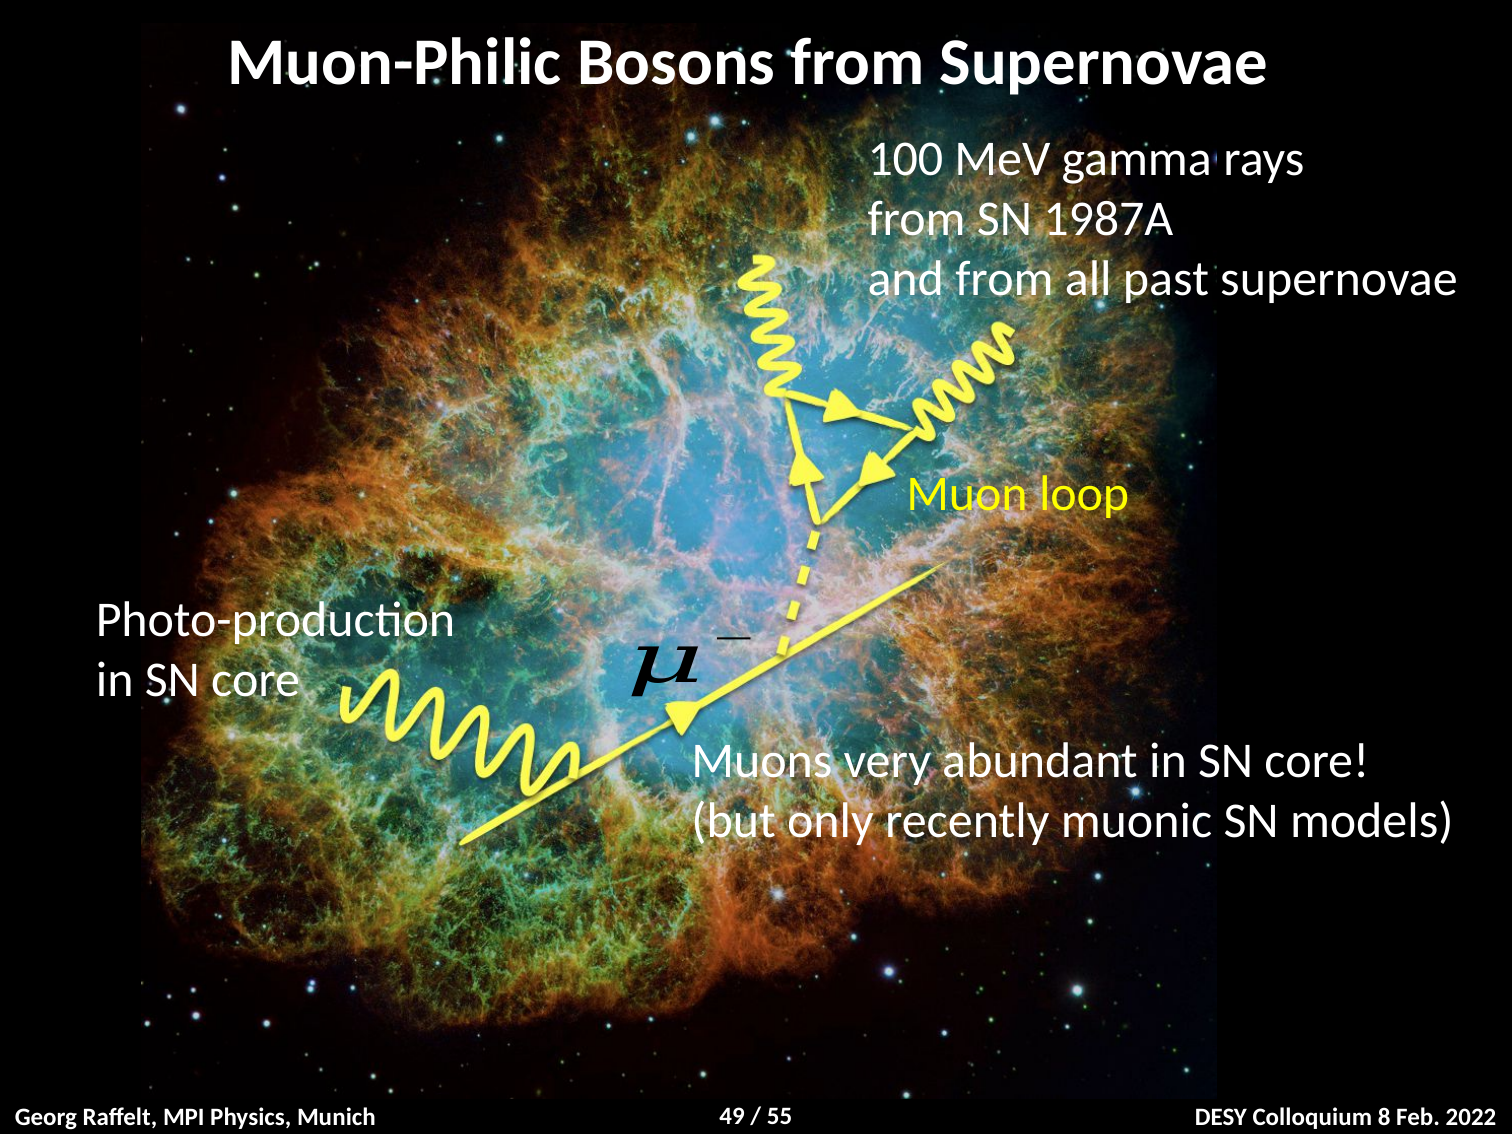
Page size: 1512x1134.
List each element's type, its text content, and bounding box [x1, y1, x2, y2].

text_box 100 MeV gamma rays from SN 1987A and from all past supernovae [1223, 117, 1473, 313]
text_box Muons very abundant in SN core! (but only recently muonic SN models) [1223, 720, 1470, 856]
title Muon-Philic Bosons from Supernovae [0, 10, 1512, 107]
picture [141, 23, 1217, 1099]
text_box Photo-production in SN core [81, 578, 136, 714]
